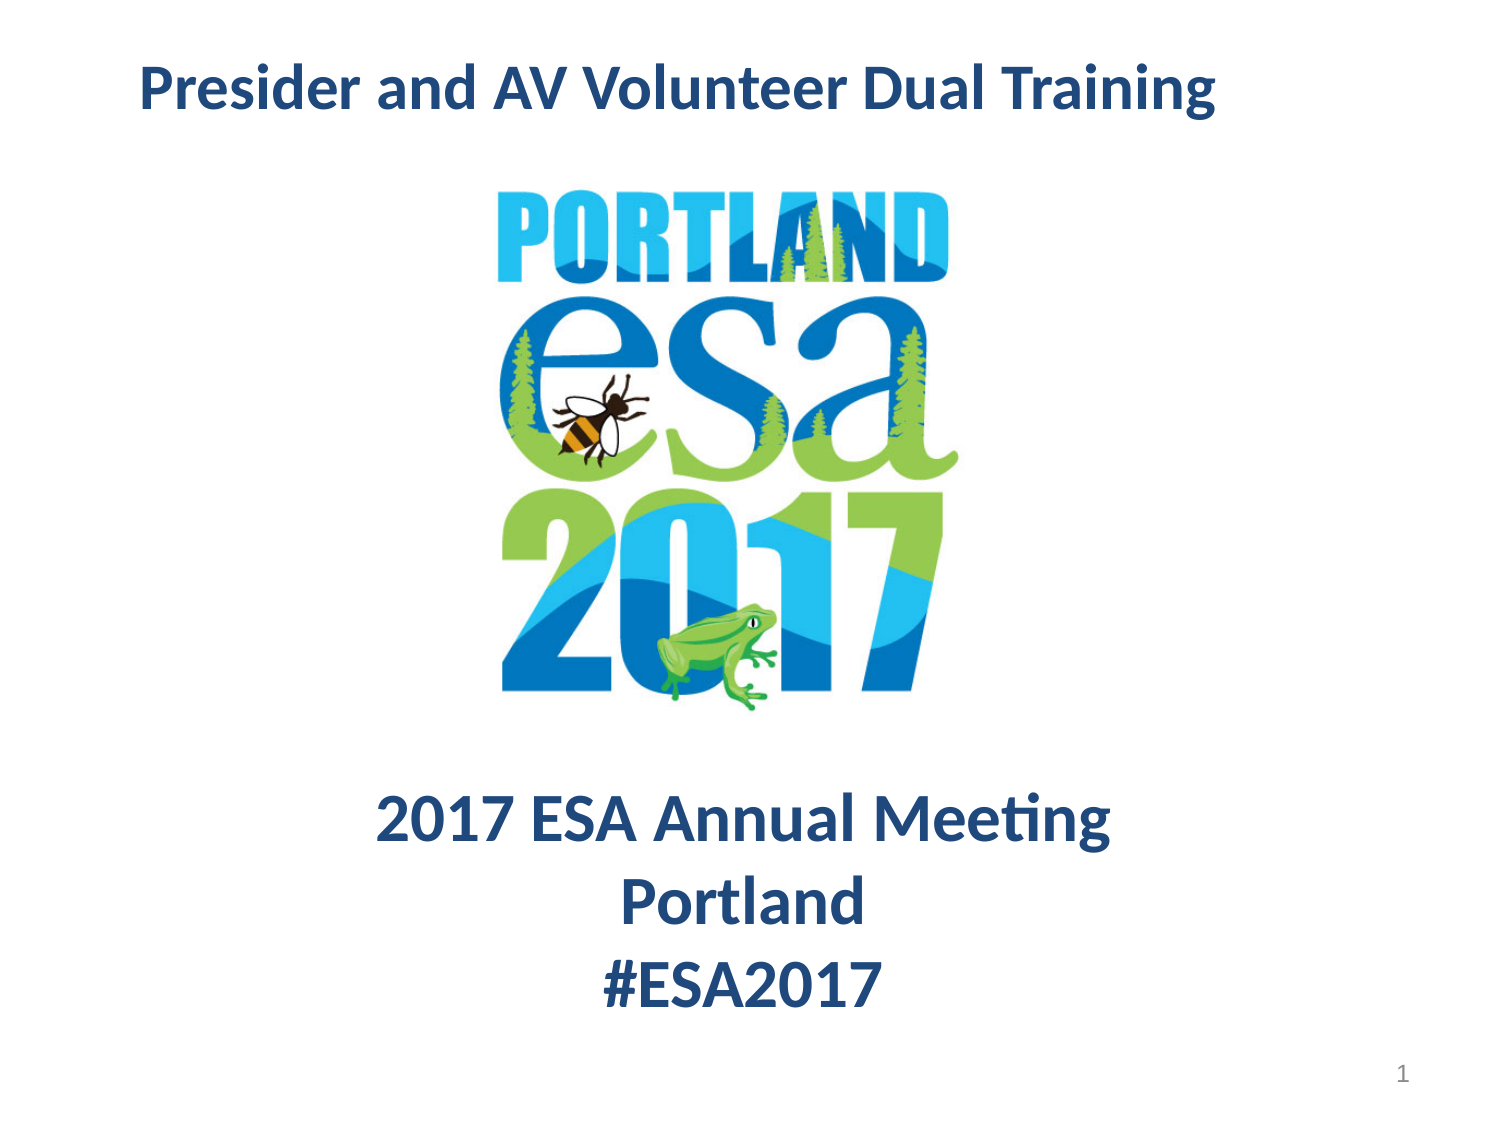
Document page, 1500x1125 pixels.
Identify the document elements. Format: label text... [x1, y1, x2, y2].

title Presider and AV Volunteer Dual Training [125, 37, 1425, 175]
slide_number 1 [1074, 1042, 1425, 1103]
text_box 2017 ESA Annual Meeting Portland #ESA2017 [287, 762, 1200, 1032]
picture [449, 174, 995, 720]
